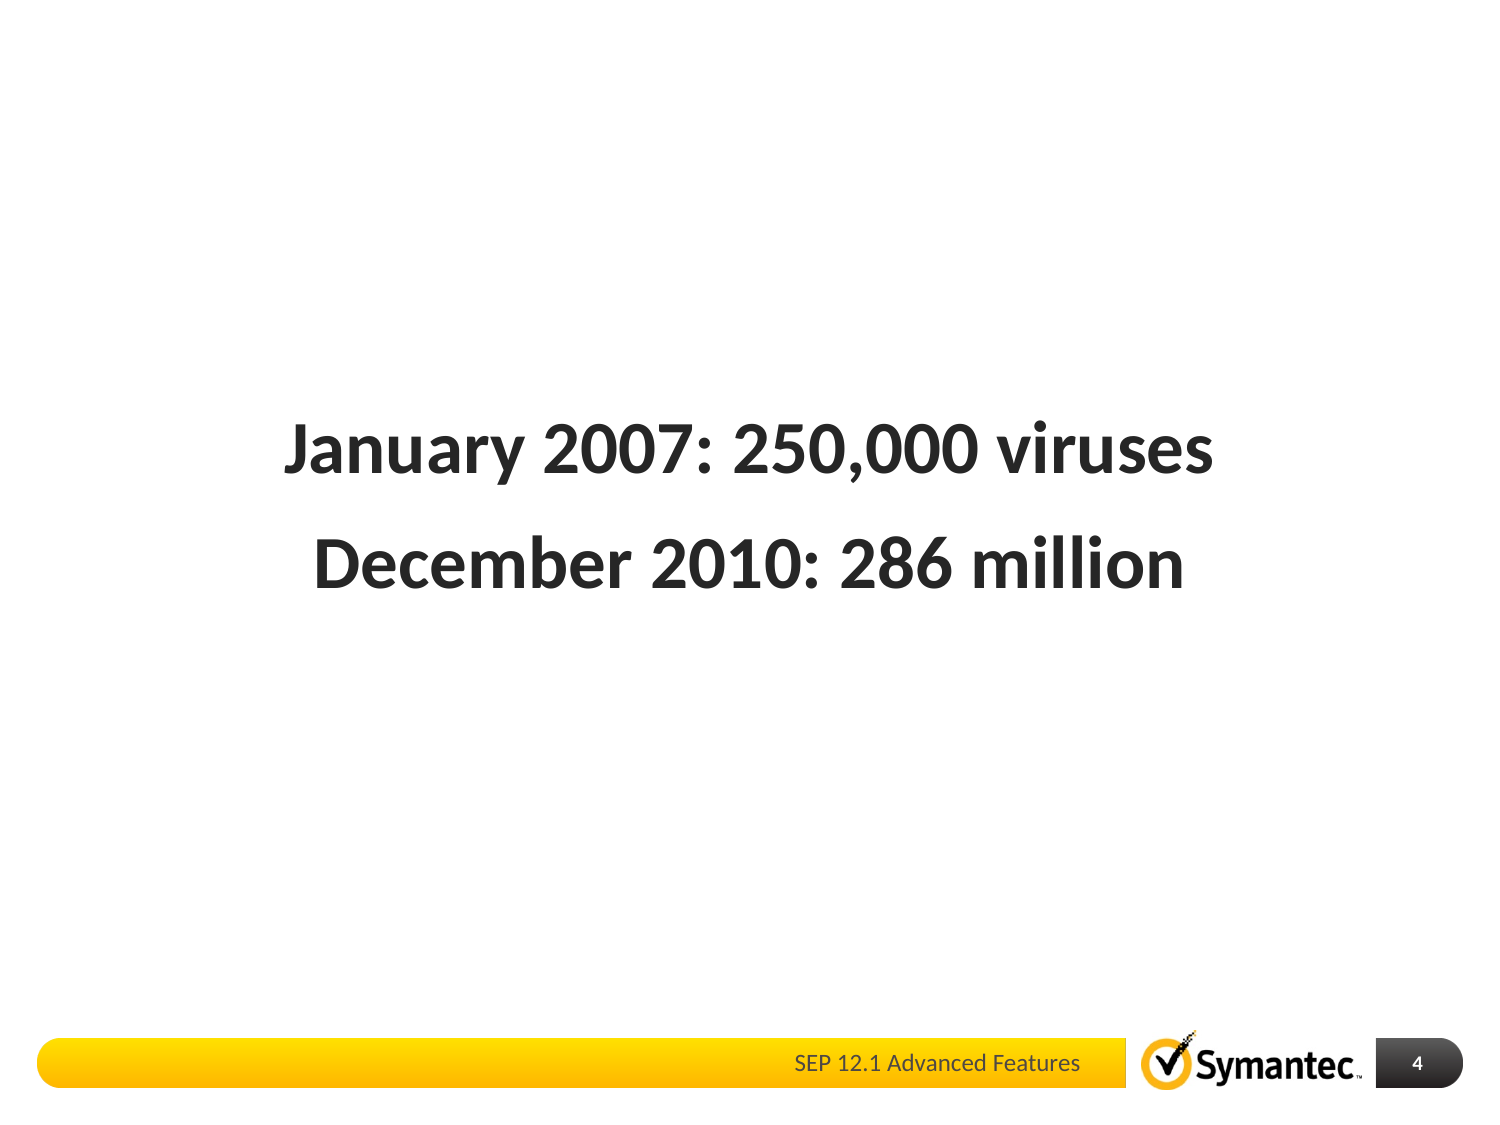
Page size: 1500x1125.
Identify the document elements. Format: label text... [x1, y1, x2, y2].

picture [37, 1030, 1463, 1090]
text_box January 2007: 250,000 viruses December 2010: 286 million [112, 412, 1388, 591]
slide_number 4 [1402, 1049, 1428, 1075]
